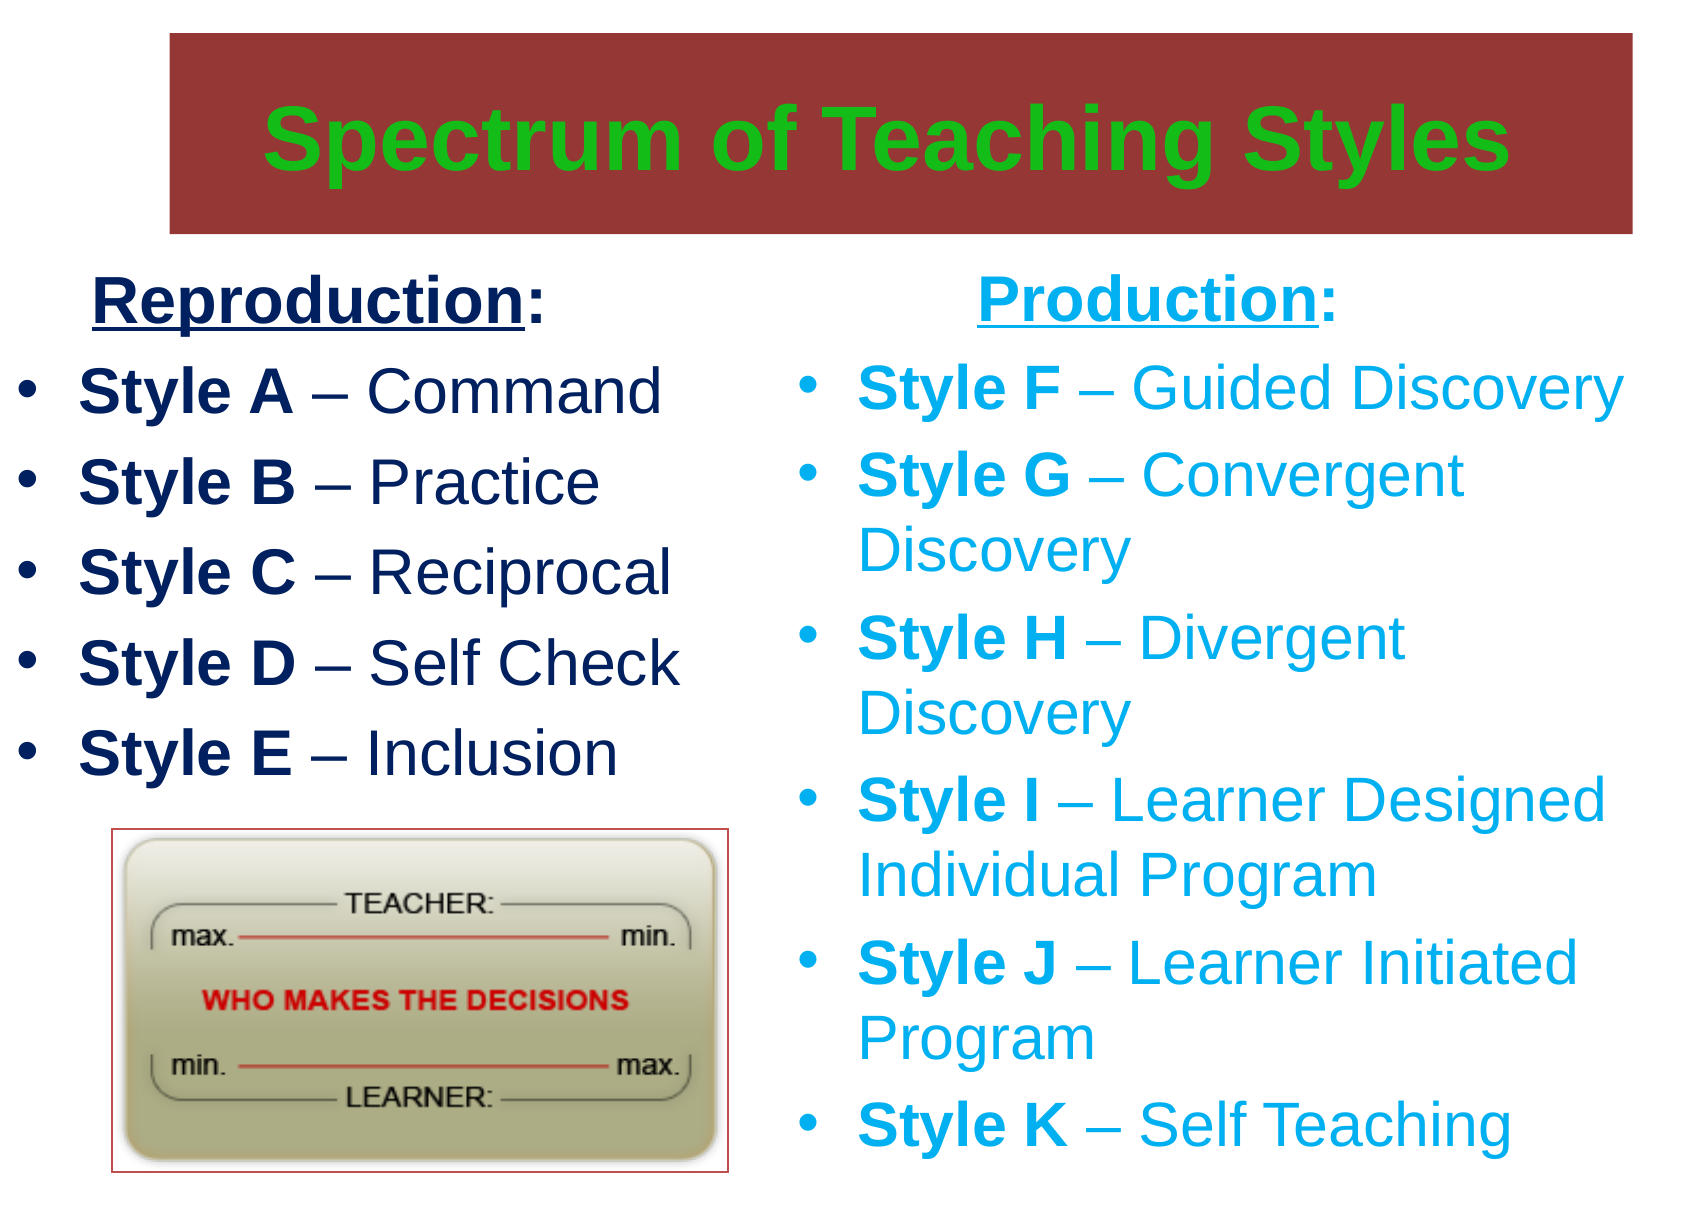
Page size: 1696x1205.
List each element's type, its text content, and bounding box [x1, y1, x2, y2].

list Production: Style F – Guided Discovery Style G – Convergent Discovery Style H – Divergent Discovery Style I – Learner Designed Individual Program Style J – Learner Initiated Program Style K – Self Teaching [780, 248, 1696, 1173]
title Spectrum of Teaching Styles [169, 33, 1633, 235]
picture [112, 829, 728, 1172]
list Reproduction: Style A – Command Style B – Practice Style C – Reciprocal Style D – Self Check Style E – Inclusion [0, 248, 749, 1044]
